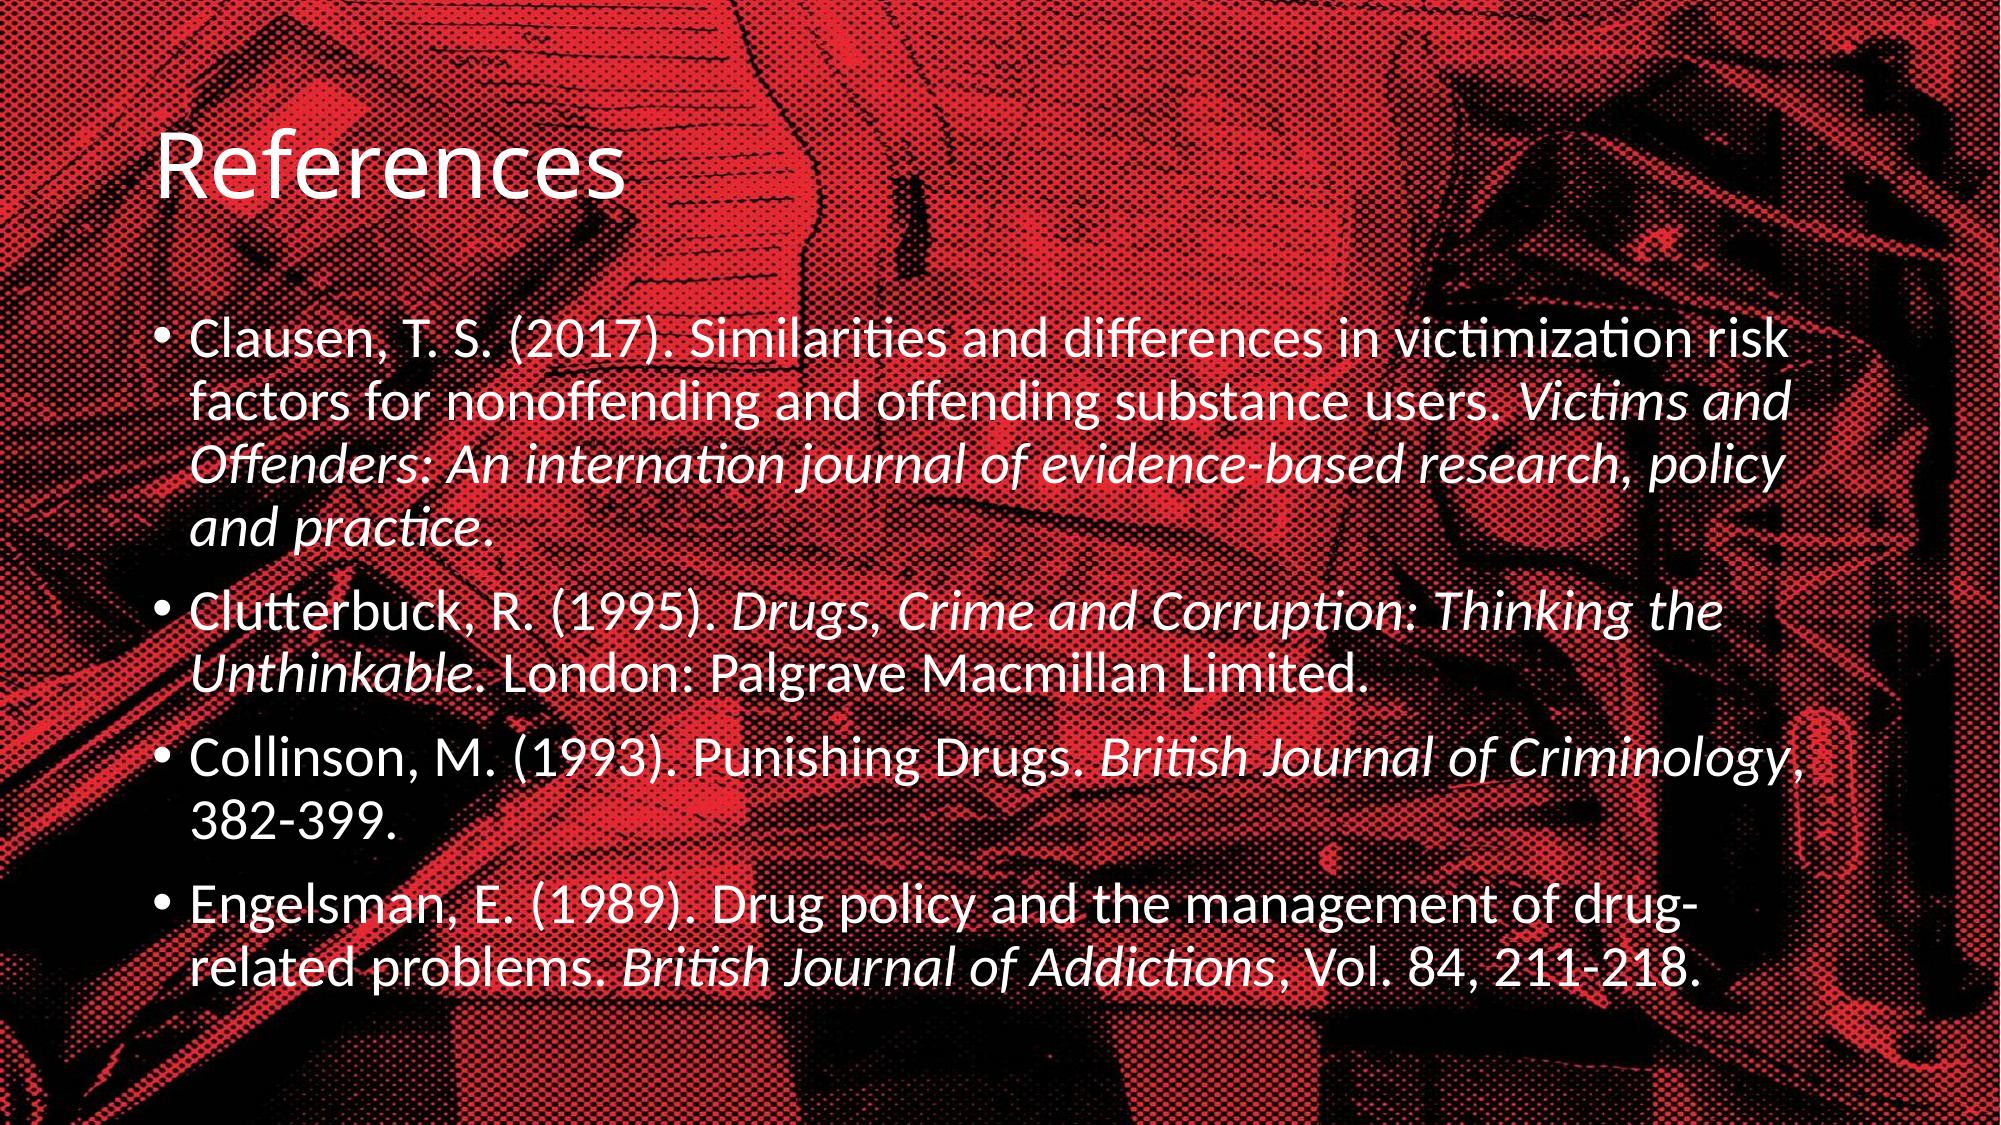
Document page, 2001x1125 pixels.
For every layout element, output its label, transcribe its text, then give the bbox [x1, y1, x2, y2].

picture [0, 0, 2001, 1125]
list Clausen, T. S. (2017). Similarities and differences in victimization risk factors for nonoffending and offending substance users. Victims and Offenders: An internation journal of evidence-based research, policy and practice. Clutterbuck, R. (1995). Drugs, Crime and Corruption: Thinking the Unthinkable. London: Palgrave Macmillan Limited. Collinson, M. (1993). Punishing Drugs. British Journal of Criminology, 382-399. Engelsman, E. (1989). Drug policy and the management of drug-related problems. British Journal of Addictions, Vol. 84, 211-218. [137, 299, 1863, 1014]
title References [137, 59, 1863, 278]
